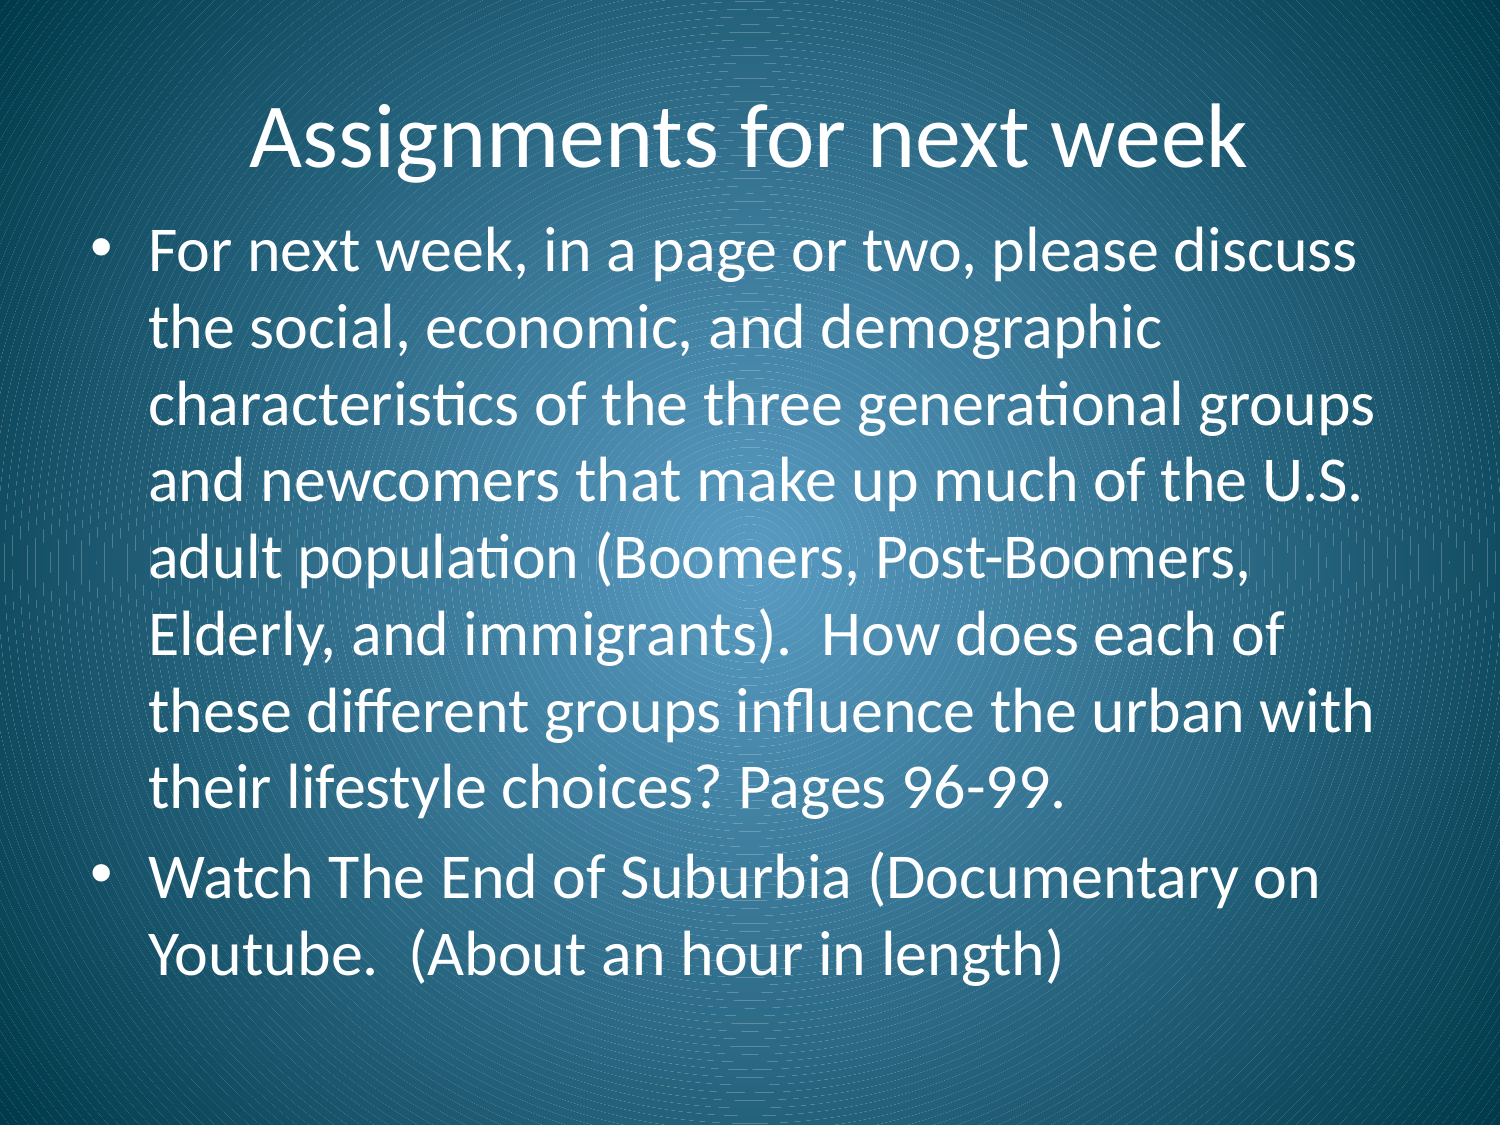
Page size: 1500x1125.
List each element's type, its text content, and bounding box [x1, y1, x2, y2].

title Assignments for next week [75, 37, 1425, 200]
list For next week, in a page or two, please discuss the social, economic, and demographic characteristics of the three generational groups and newcomers that make up much of the U.S. adult population (Boomers, Post-Boomers, Elderly, and immigrants). How does each of these different groups influence the urban with their lifestyle choices? Pages 96-99. Watch The End of Suburbia (Documentary on Youtube. (About an hour in length) [75, 200, 1425, 1005]
